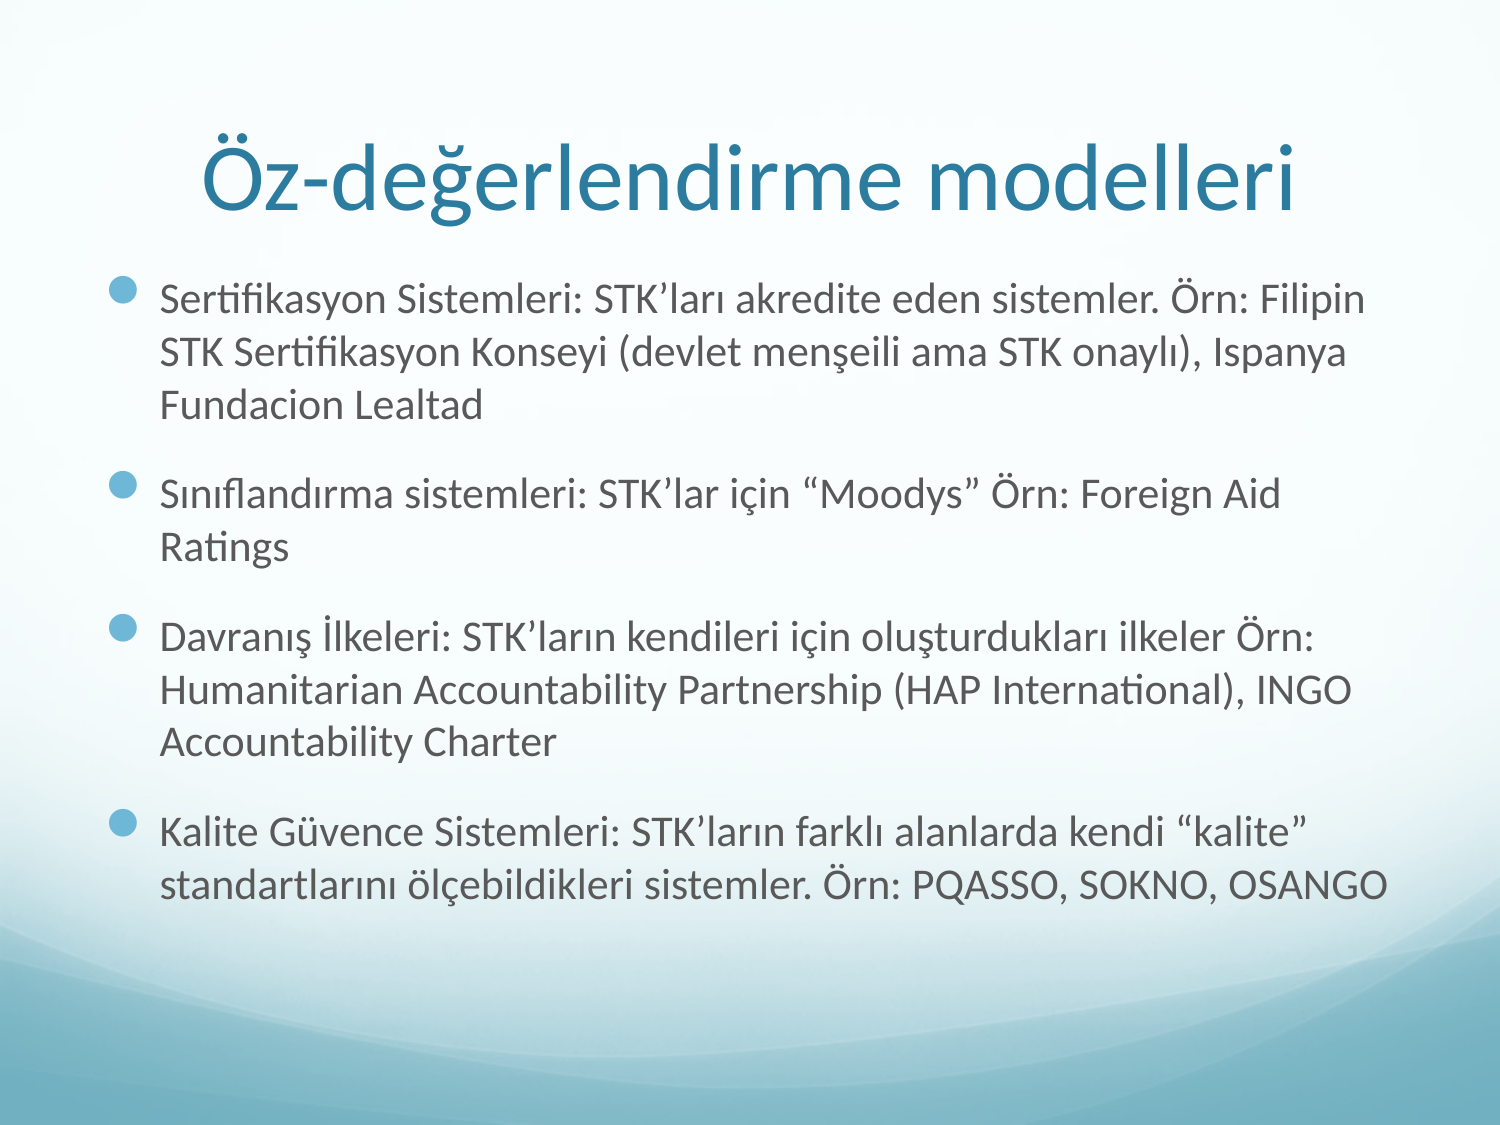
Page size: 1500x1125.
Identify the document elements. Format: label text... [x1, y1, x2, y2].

list Sertifikasyon Sistemleri: STK’ları akredite eden sistemler. Örn: Filipin STK Sertifikasyon Konseyi (devlet menşeili ama STK onaylı), Ispanya Fundacion Lealtad Sınıflandırma sistemleri: STK’lar için “Moodys” Örn: Foreign Aid Ratings Davranış İlkeleri: STK’ların kendileri için oluşturdukları ilkeler Örn: Humanitarian Accountability Partnership (HAP International), INGO Accountability Charter Kalite Güvence Sistemleri: STK’ların farklı alanlarda kendi “kalite” standartlarını ölçebildikleri sistemler. Örn: PQASSO, SOKNO, OSANGO [90, 262, 1410, 975]
title Öz-değerlendirme modelleri [90, 17, 1410, 237]
